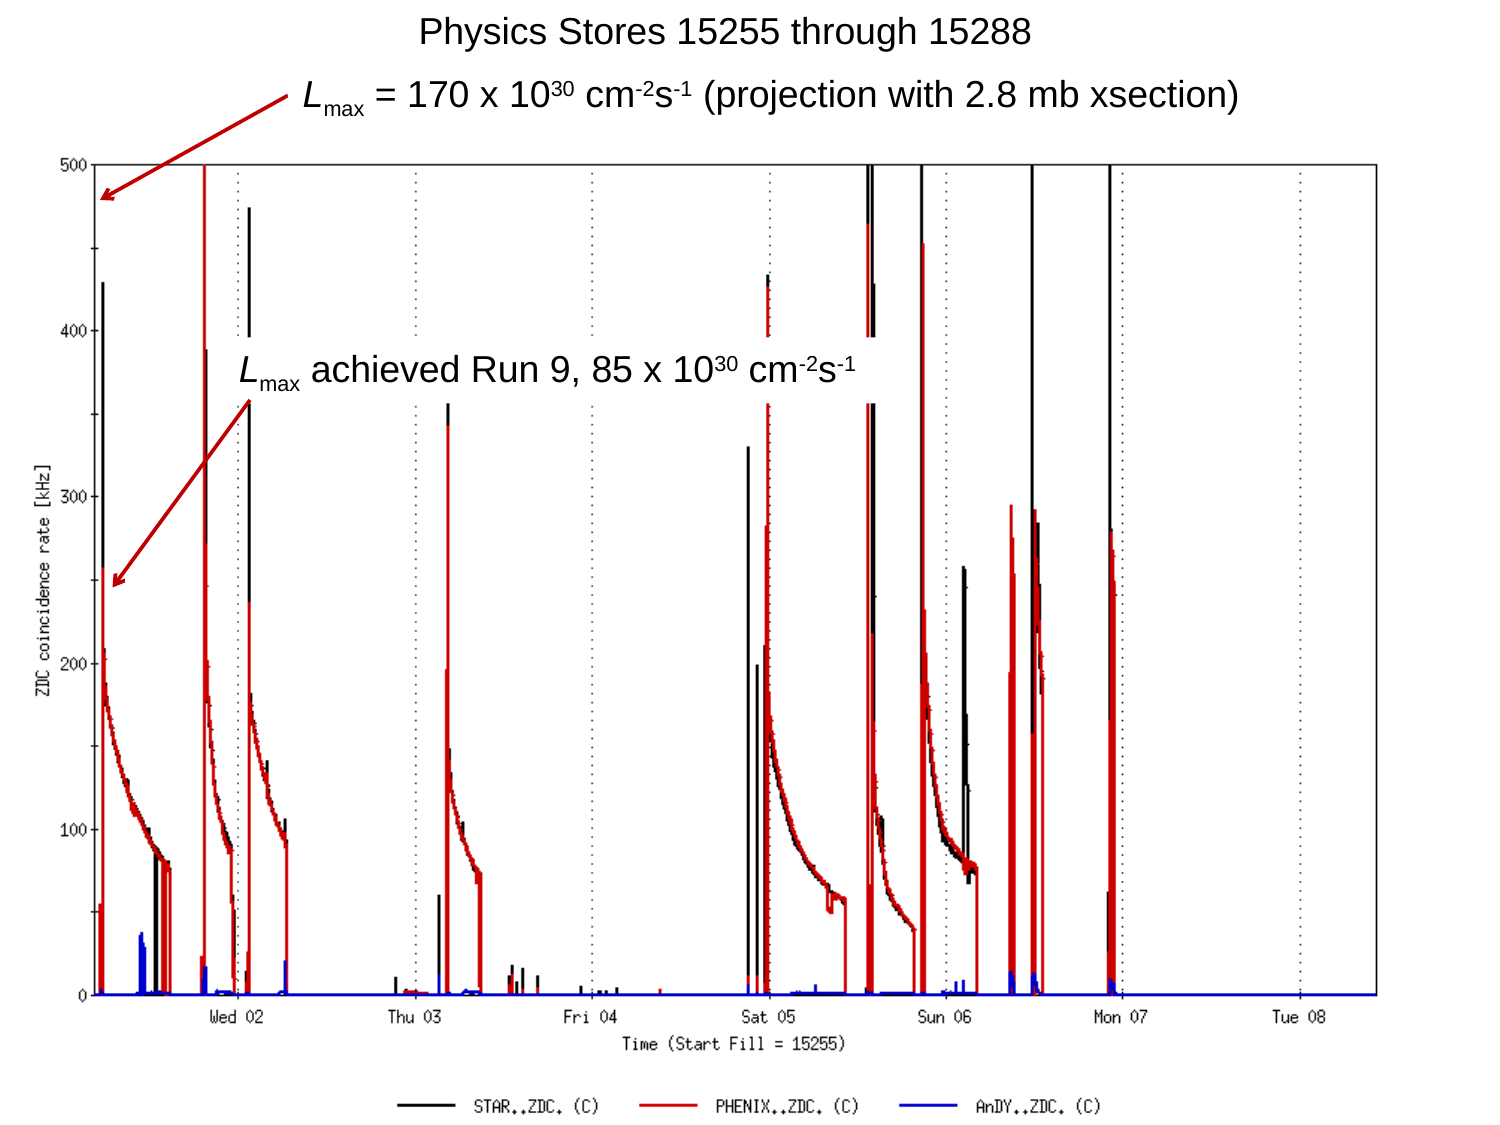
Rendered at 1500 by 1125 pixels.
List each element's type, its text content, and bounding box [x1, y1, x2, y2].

text_box Physics Stores 15255 through 15288 [403, 0, 1058, 60]
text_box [99, 92, 276, 201]
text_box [87, 424, 276, 563]
text_box Lmax = 170 x 1030 cm-2s-1 (projection with 2.8 mb xsection) [287, 62, 1255, 101]
picture [0, 102, 1500, 1125]
